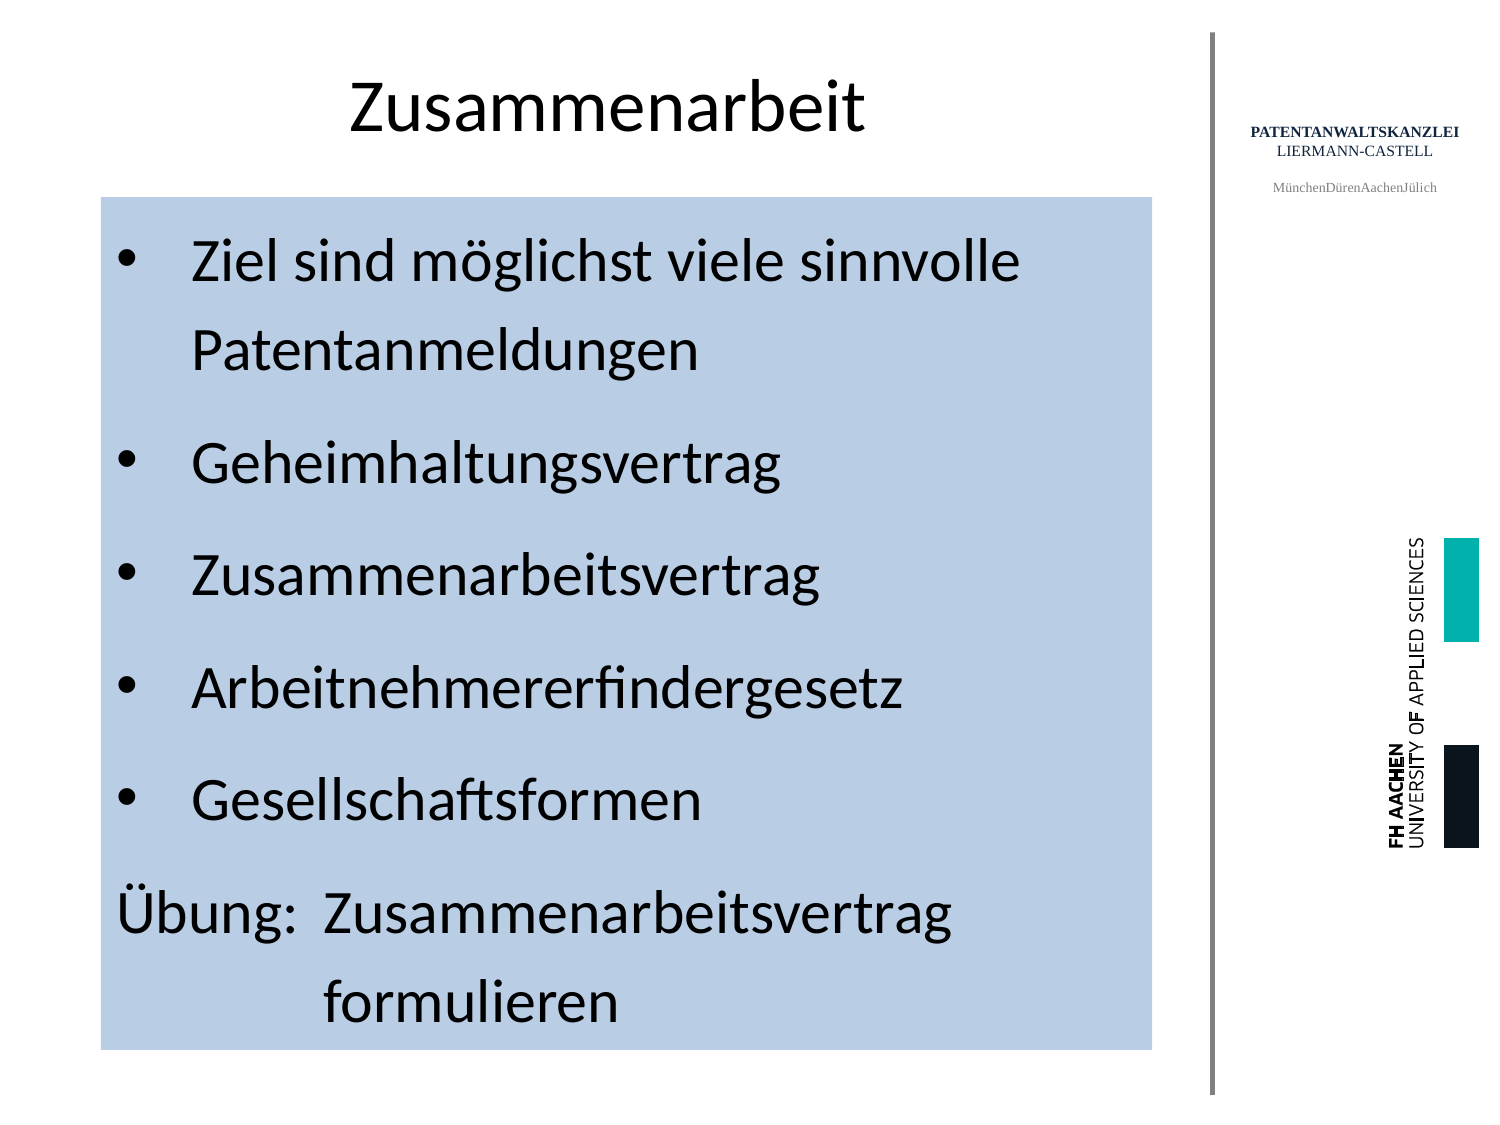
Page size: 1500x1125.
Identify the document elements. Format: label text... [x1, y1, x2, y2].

title Zusammenarbeit [29, 42, 1188, 161]
subtitle Ziel sind möglichst viele sinnvolle Patentanmeldungen Geheimhaltungsvertrag Zusammenarbeitsvertrag Arbeitnehmererfindergesetz Gesellschaftsformen Übung: Zusammenarbeitsvertrag formulieren [100, 197, 1153, 1050]
